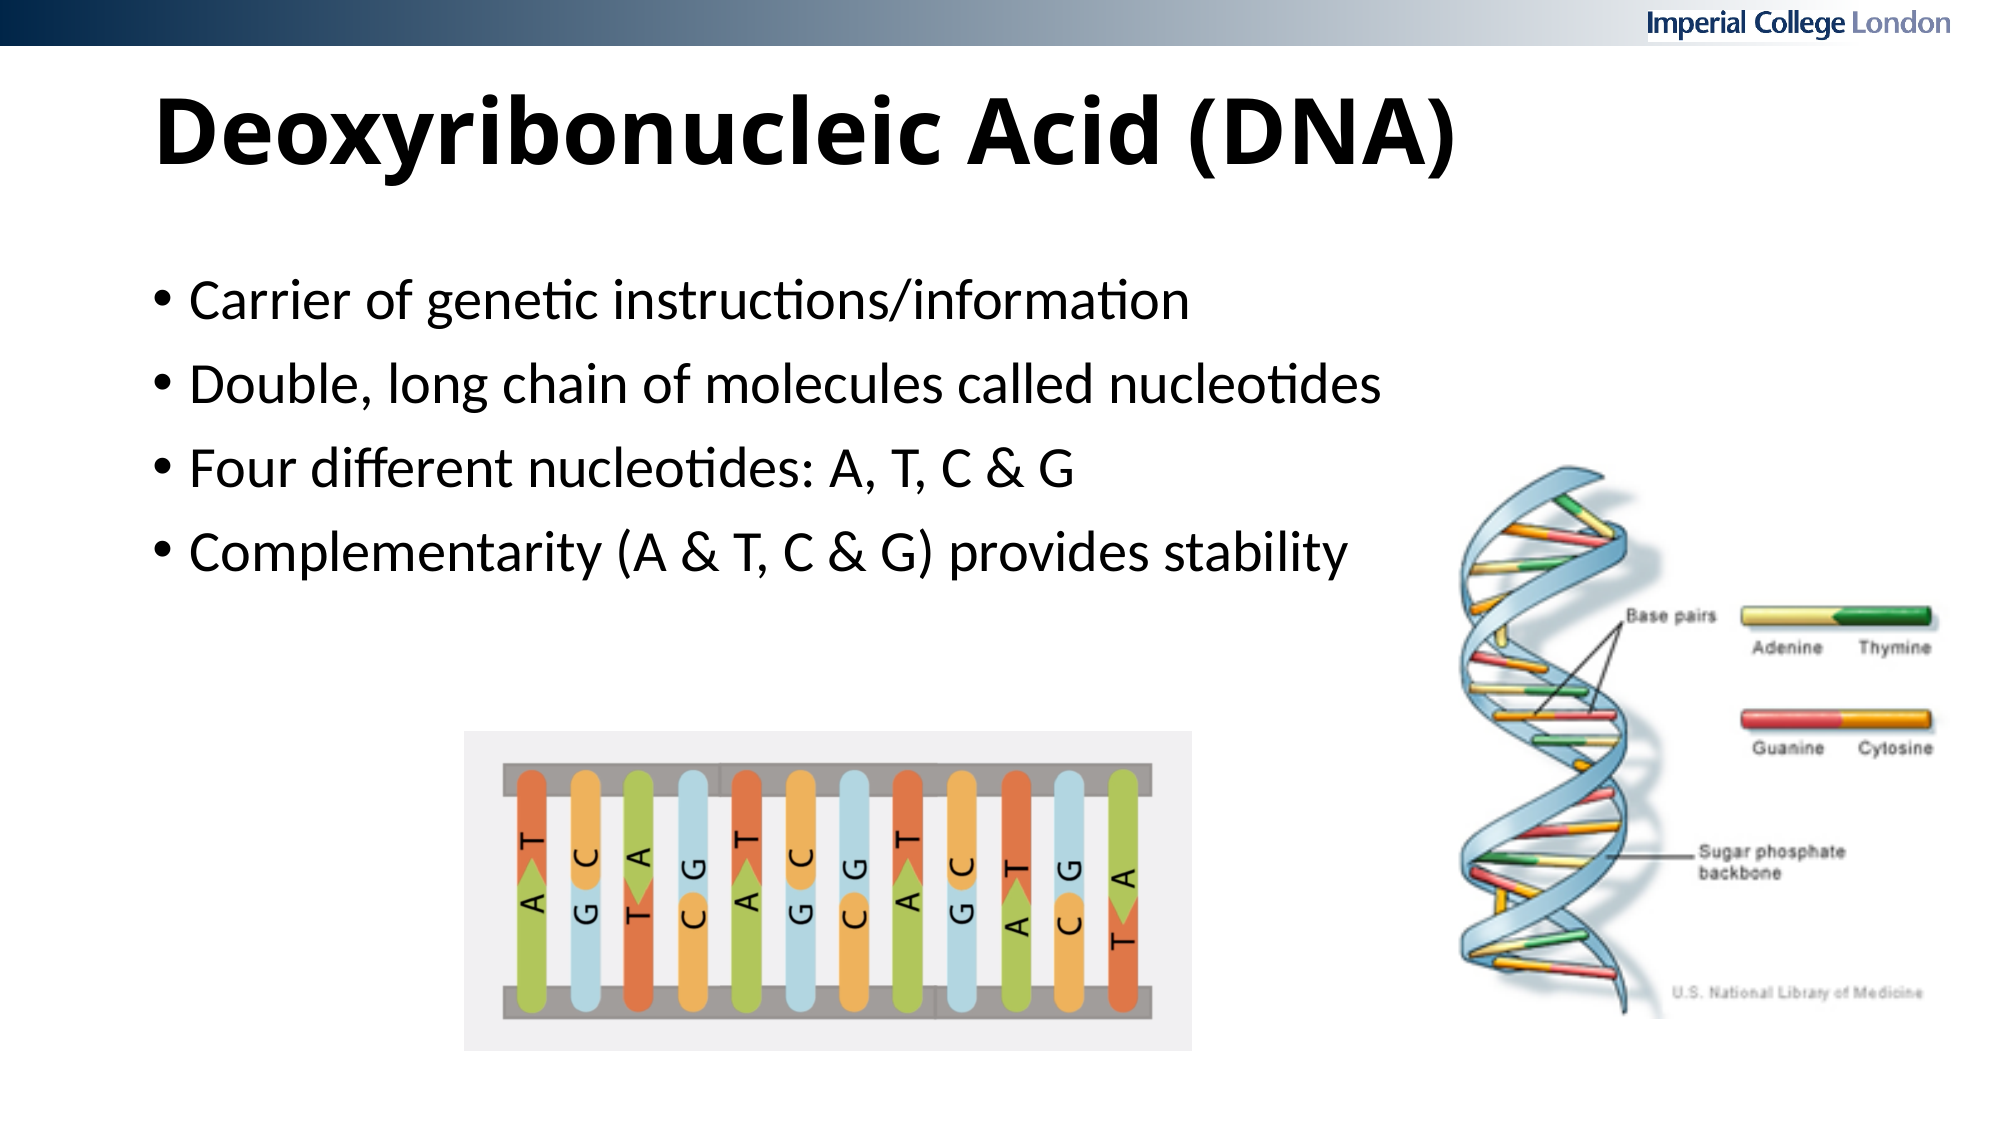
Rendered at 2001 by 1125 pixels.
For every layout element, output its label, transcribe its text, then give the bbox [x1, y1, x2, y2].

title Deoxyribonucleic Acid (DNA) [137, 25, 1863, 244]
picture [1446, 463, 1950, 1019]
picture [464, 731, 1192, 1051]
list Carrier of genetic instructions/information Double, long chain of molecules called nucleotides Four different nucleotides: A, T, C & G Complementarity (A & T, C & G) provides stability [137, 262, 1863, 1014]
picture [1648, 10, 1982, 42]
